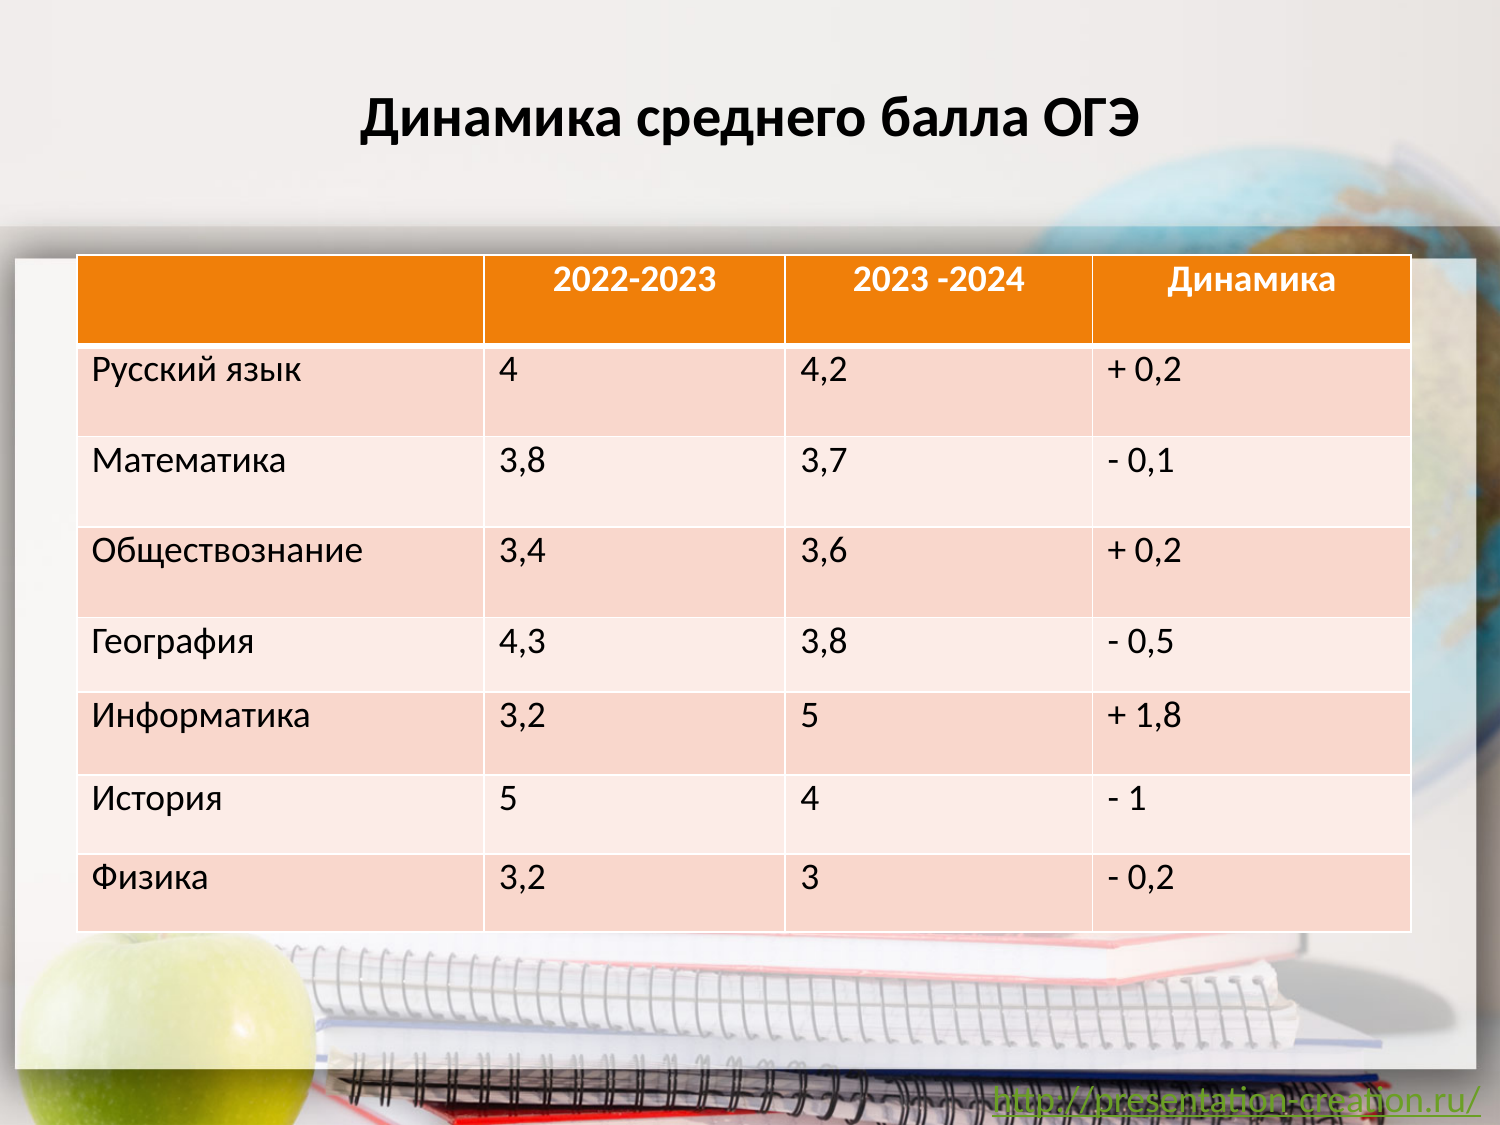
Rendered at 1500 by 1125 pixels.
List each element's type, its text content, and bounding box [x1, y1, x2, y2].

table_cell + 1,8 [1093, 693, 1410, 774]
table_header [78, 256, 483, 343]
table_cell 3,2 [485, 693, 784, 774]
table_cell - 1 [1093, 776, 1410, 853]
table_cell - 0,5 [1093, 618, 1410, 691]
table_cell 3,8 [786, 618, 1092, 691]
table_header 2022-2023 [485, 256, 784, 343]
table_cell 4 [485, 349, 784, 436]
table_cell 3,4 [485, 528, 784, 617]
table_cell 3,7 [786, 437, 1092, 526]
table_cell 3,2 [485, 855, 784, 931]
table_header Динамика [1093, 256, 1410, 343]
table_cell - 0,1 [1093, 437, 1410, 526]
table_cell 3,8 [485, 437, 784, 526]
table_cell 3,6 [786, 528, 1092, 617]
table_cell Математика [78, 437, 483, 526]
table_cell Информатика [78, 693, 483, 774]
table_cell 5 [786, 693, 1092, 774]
table_cell 4,3 [485, 618, 784, 691]
table_cell 3 [786, 855, 1092, 931]
table_cell 4,2 [786, 349, 1092, 436]
table_cell Русский язык [78, 349, 483, 436]
table_header 2023 -2024 [786, 256, 1092, 343]
table_cell + 0,2 [1093, 349, 1410, 436]
table_cell Физика [78, 855, 483, 931]
table_cell 5 [485, 776, 784, 853]
table_cell Обществознание [78, 528, 483, 617]
table_cell - 0,2 [1093, 855, 1410, 931]
table_cell География [78, 618, 483, 691]
table_cell 4 [786, 776, 1092, 853]
title Динамика среднего балла ОГЭ [75, 19, 1425, 207]
table_cell + 0,2 [1093, 528, 1410, 617]
table_cell История [78, 776, 483, 853]
picture [0, 0, 1500, 1125]
